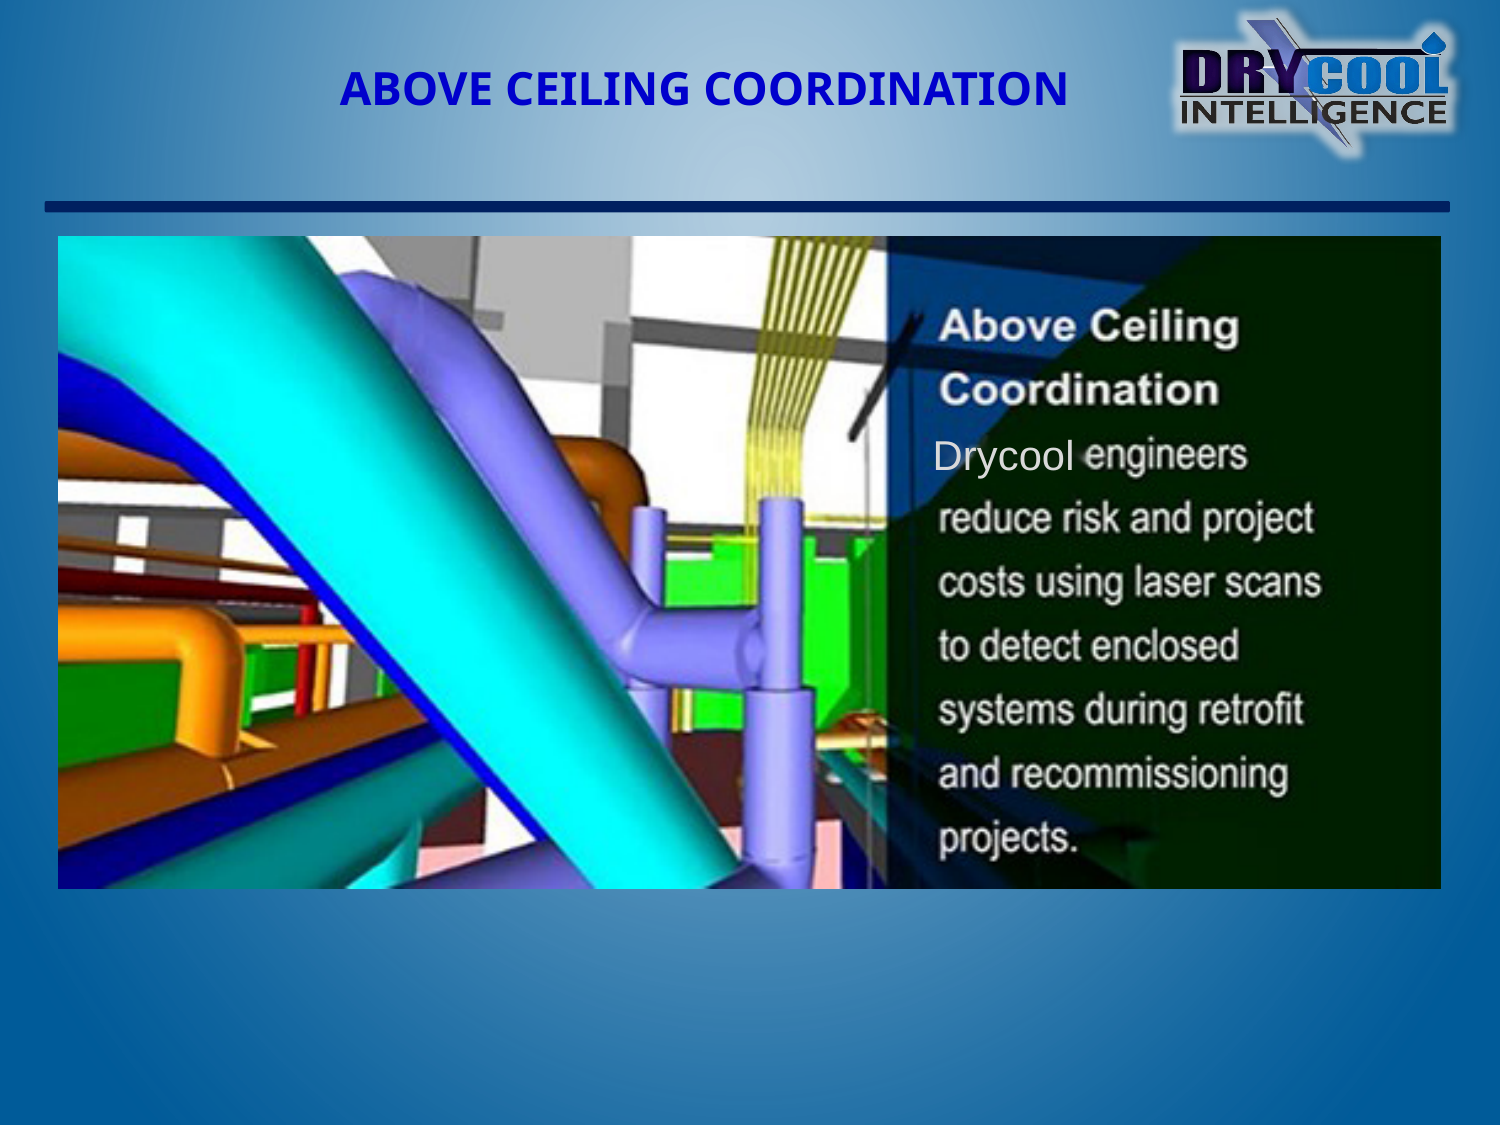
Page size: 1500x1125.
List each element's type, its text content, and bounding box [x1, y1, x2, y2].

picture [1168, 7, 1454, 158]
picture [0, 0, 1500, 1125]
text_box [43, 199, 1452, 214]
text_box ABOVE CEILING COORDINATION [324, 52, 1155, 137]
